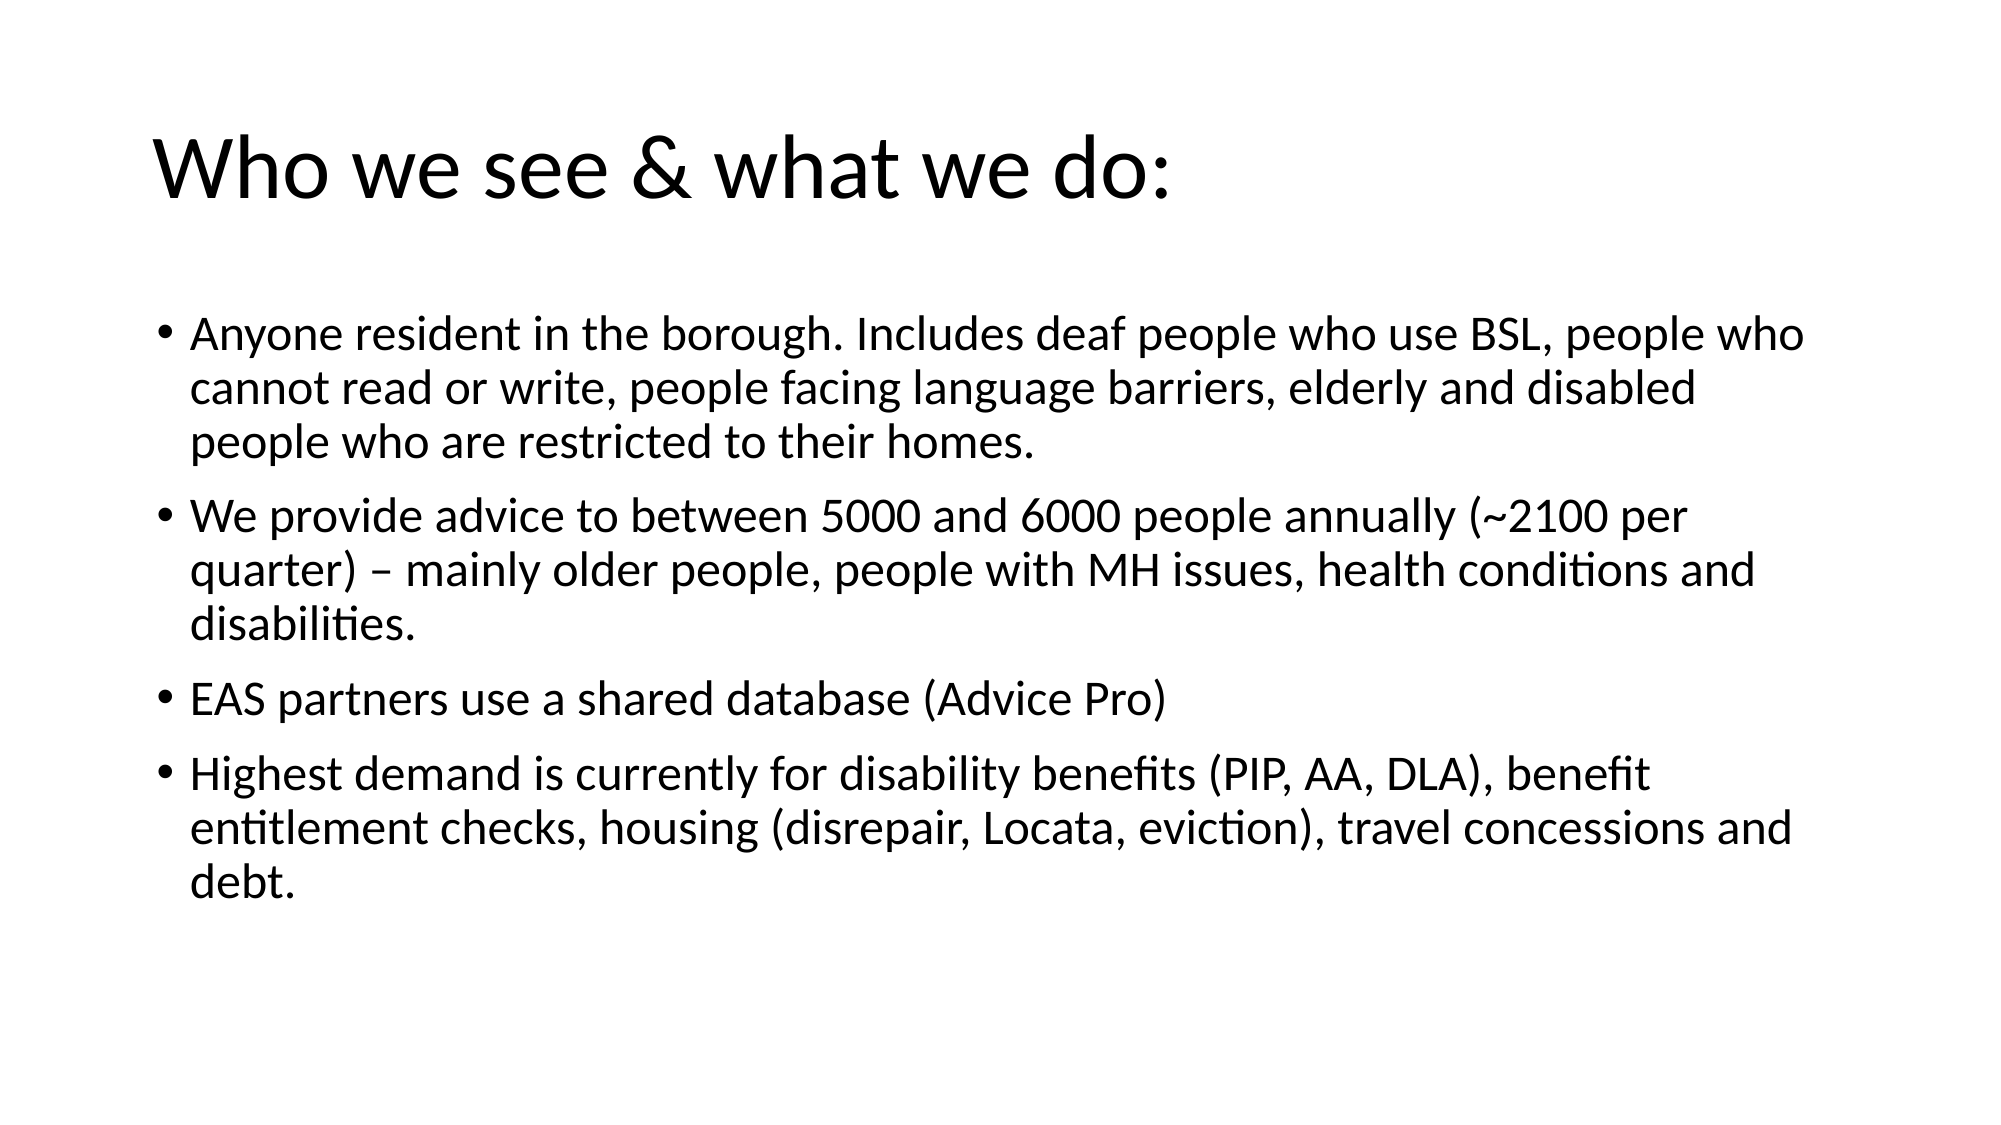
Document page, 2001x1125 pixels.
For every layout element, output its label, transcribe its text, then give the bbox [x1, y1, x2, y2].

title Who we see & what we do: [137, 59, 1863, 278]
list Anyone resident in the borough. Includes deaf people who use BSL, people who cannot read or write, people facing language barriers, elderly and disabled people who are restricted to their homes. We provide advice to between 5000 and 6000 people annually (~2100 per quarter) – mainly older people, people with MH issues, health conditions and disabilities. EAS partners use a shared database (Advice Pro) Highest demand is currently for disability benefits (PIP, AA, DLA), benefit entitlement checks, housing (disrepair, Locata, eviction), travel concessions and debt. [137, 299, 1863, 1028]
